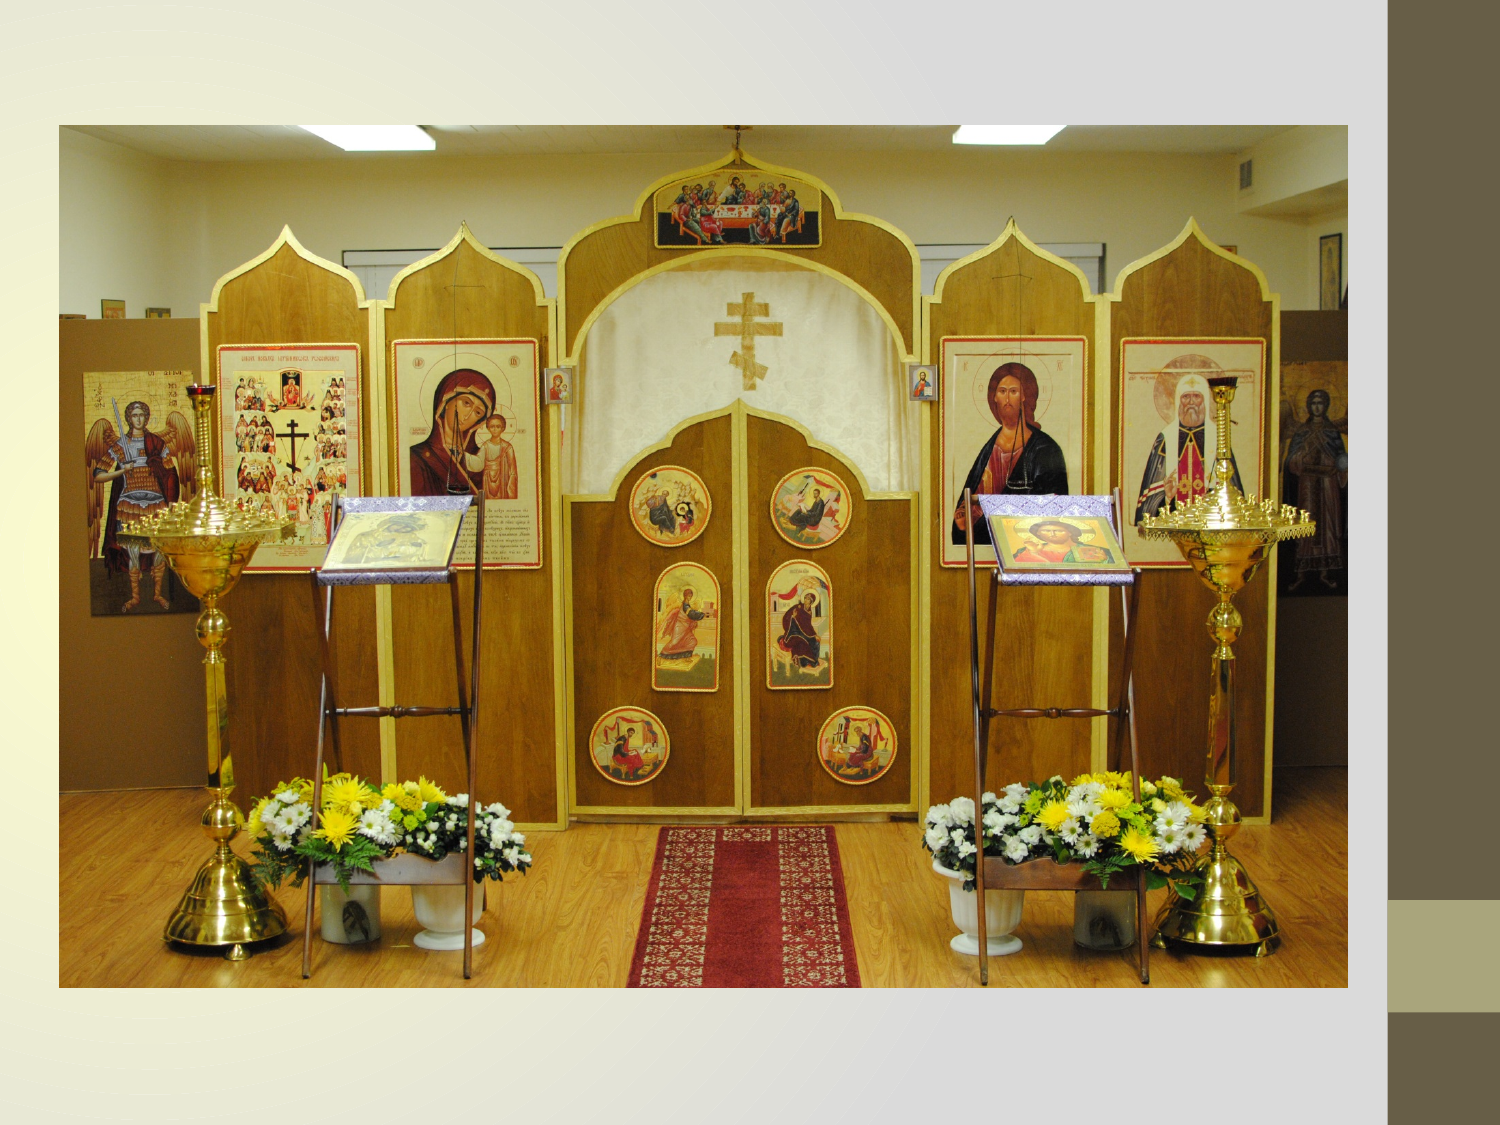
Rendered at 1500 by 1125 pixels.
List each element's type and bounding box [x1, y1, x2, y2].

list [58, 124, 1348, 989]
